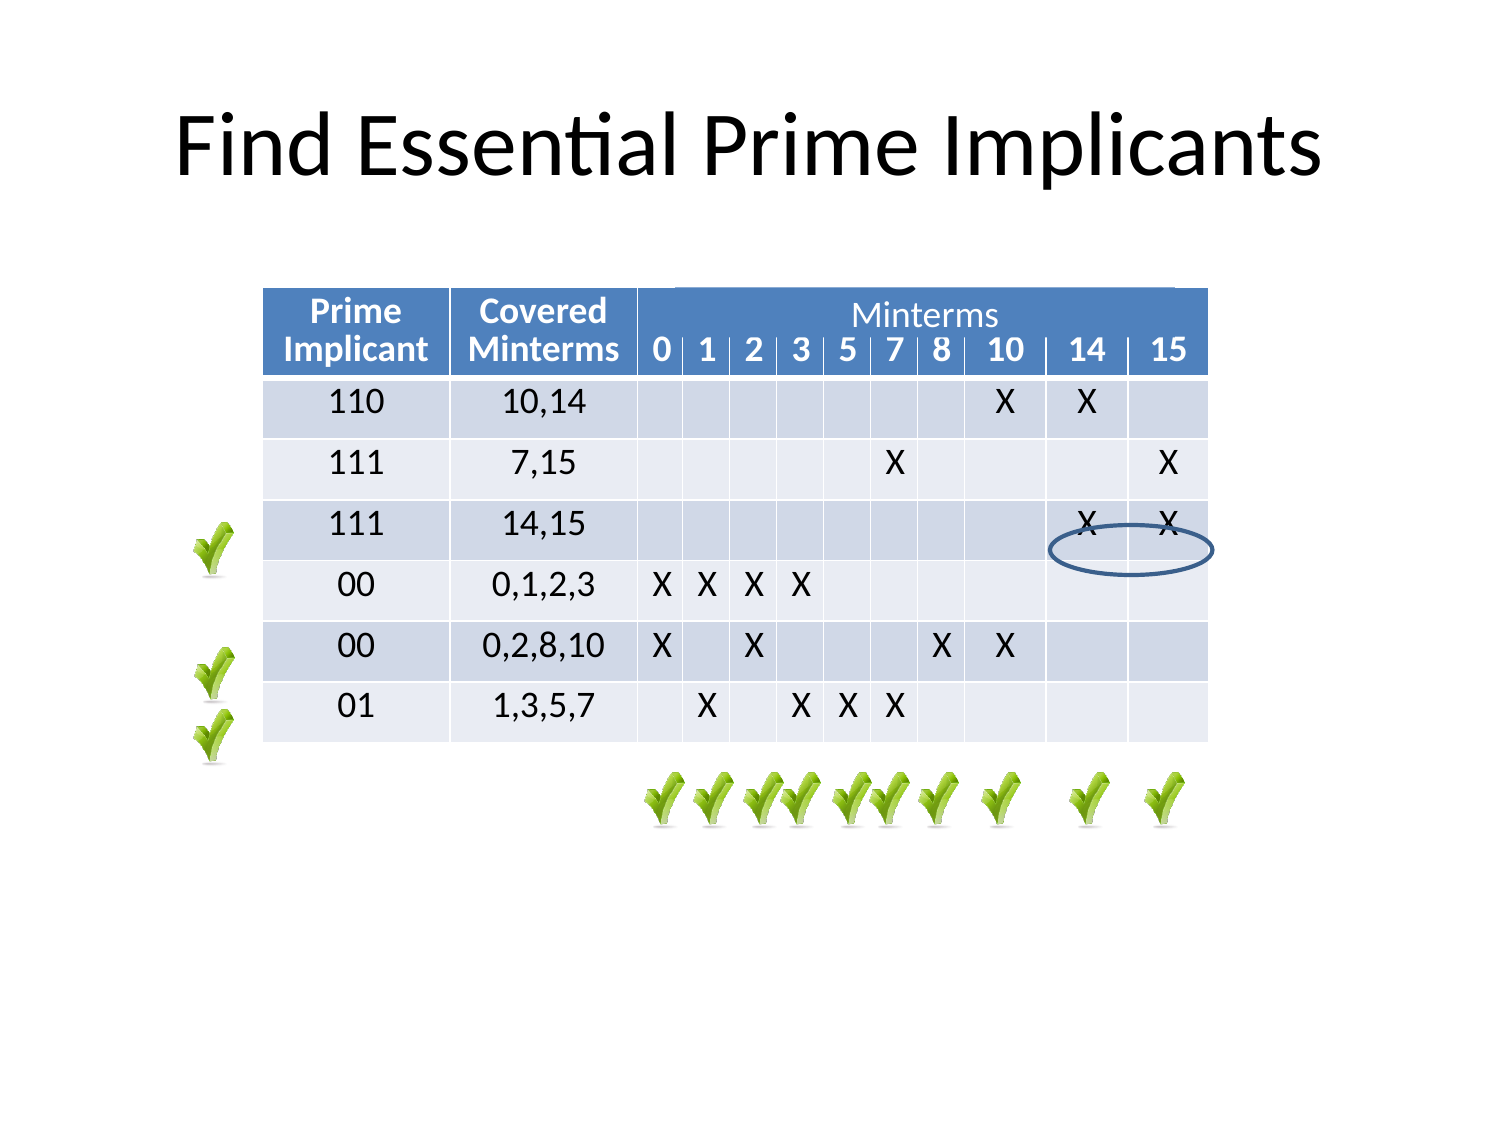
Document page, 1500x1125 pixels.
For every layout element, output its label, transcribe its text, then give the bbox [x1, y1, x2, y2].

title Find Essential Prime Implicants [75, 45, 1425, 233]
picture [974, 762, 1025, 838]
text_box Minterms [673, 285, 1177, 340]
picture [187, 512, 237, 588]
text_box [1047, 522, 1215, 578]
picture [1138, 762, 1188, 838]
picture [638, 762, 962, 838]
picture [187, 637, 238, 776]
picture [1063, 762, 1113, 838]
